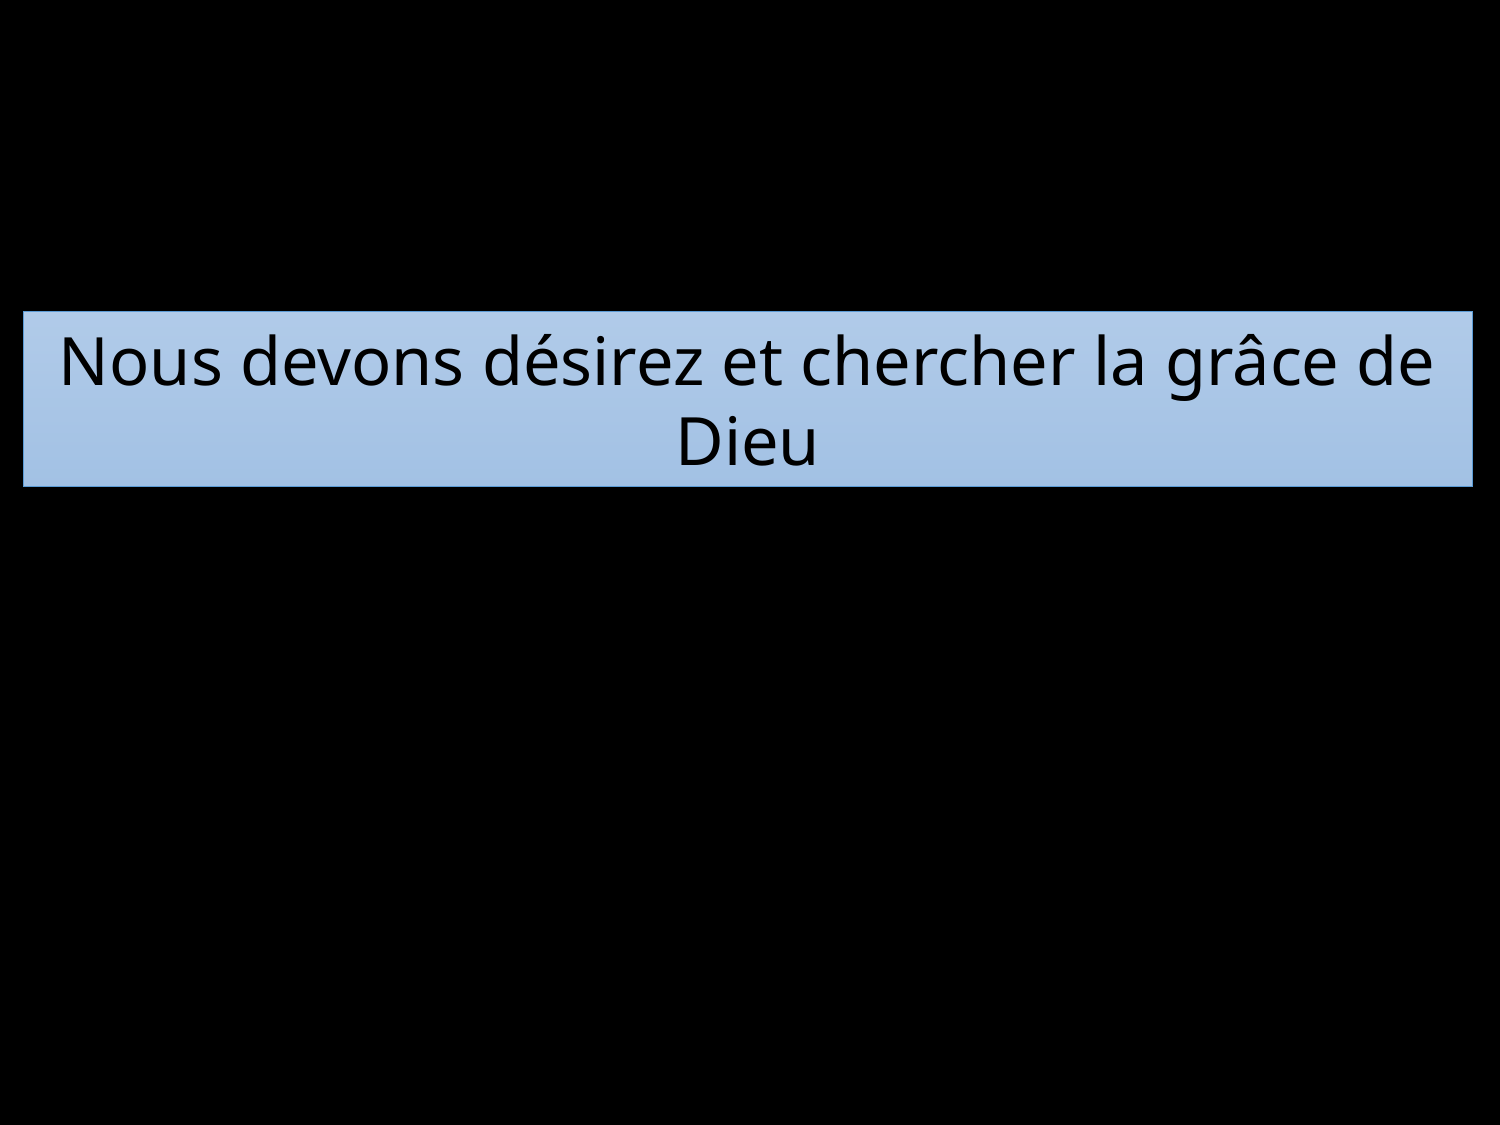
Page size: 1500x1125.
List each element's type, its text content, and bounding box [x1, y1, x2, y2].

text_box Nous devons désirez et chercher la grâce de Dieu [23, 311, 1473, 487]
